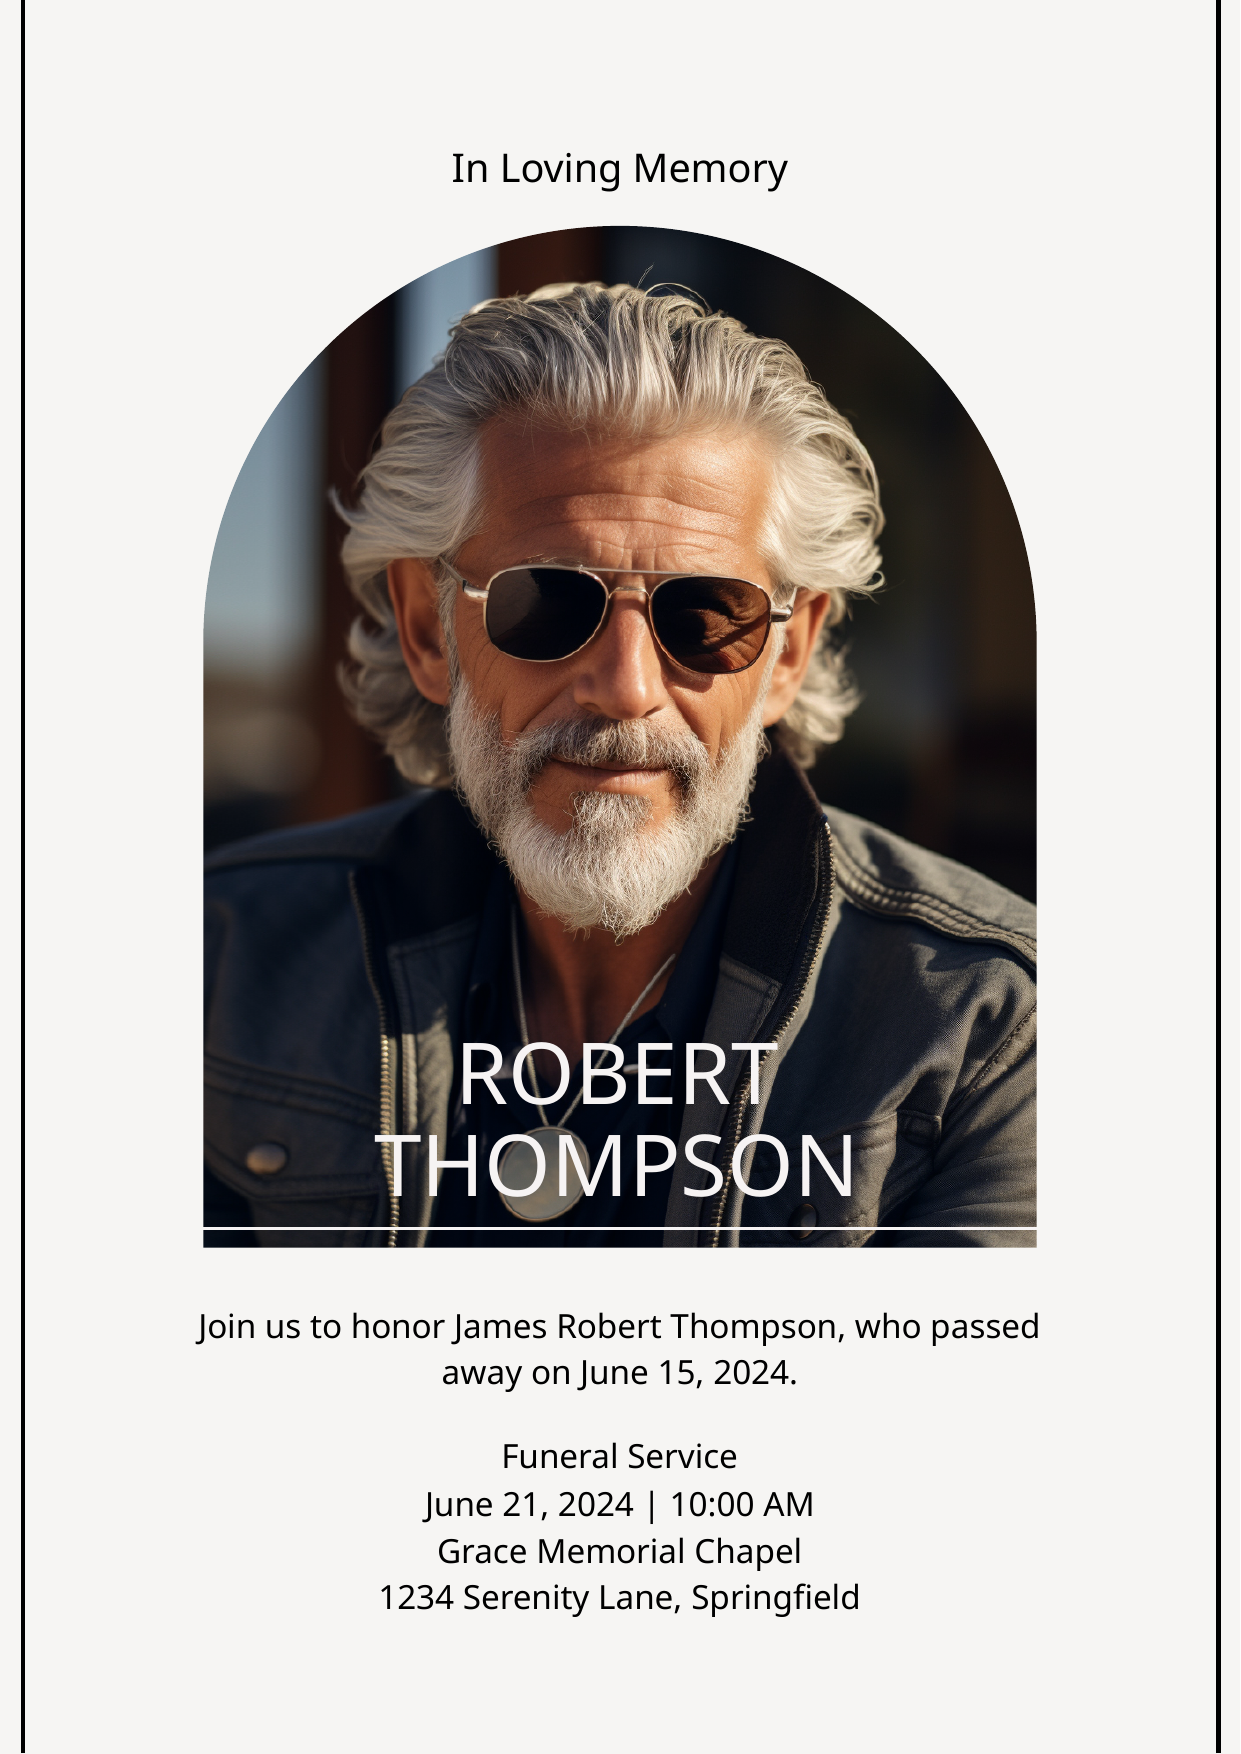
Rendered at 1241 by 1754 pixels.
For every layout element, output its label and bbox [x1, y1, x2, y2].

text_box [0, 0, 1241, 1754]
text_box [172, 142, 1068, 1612]
